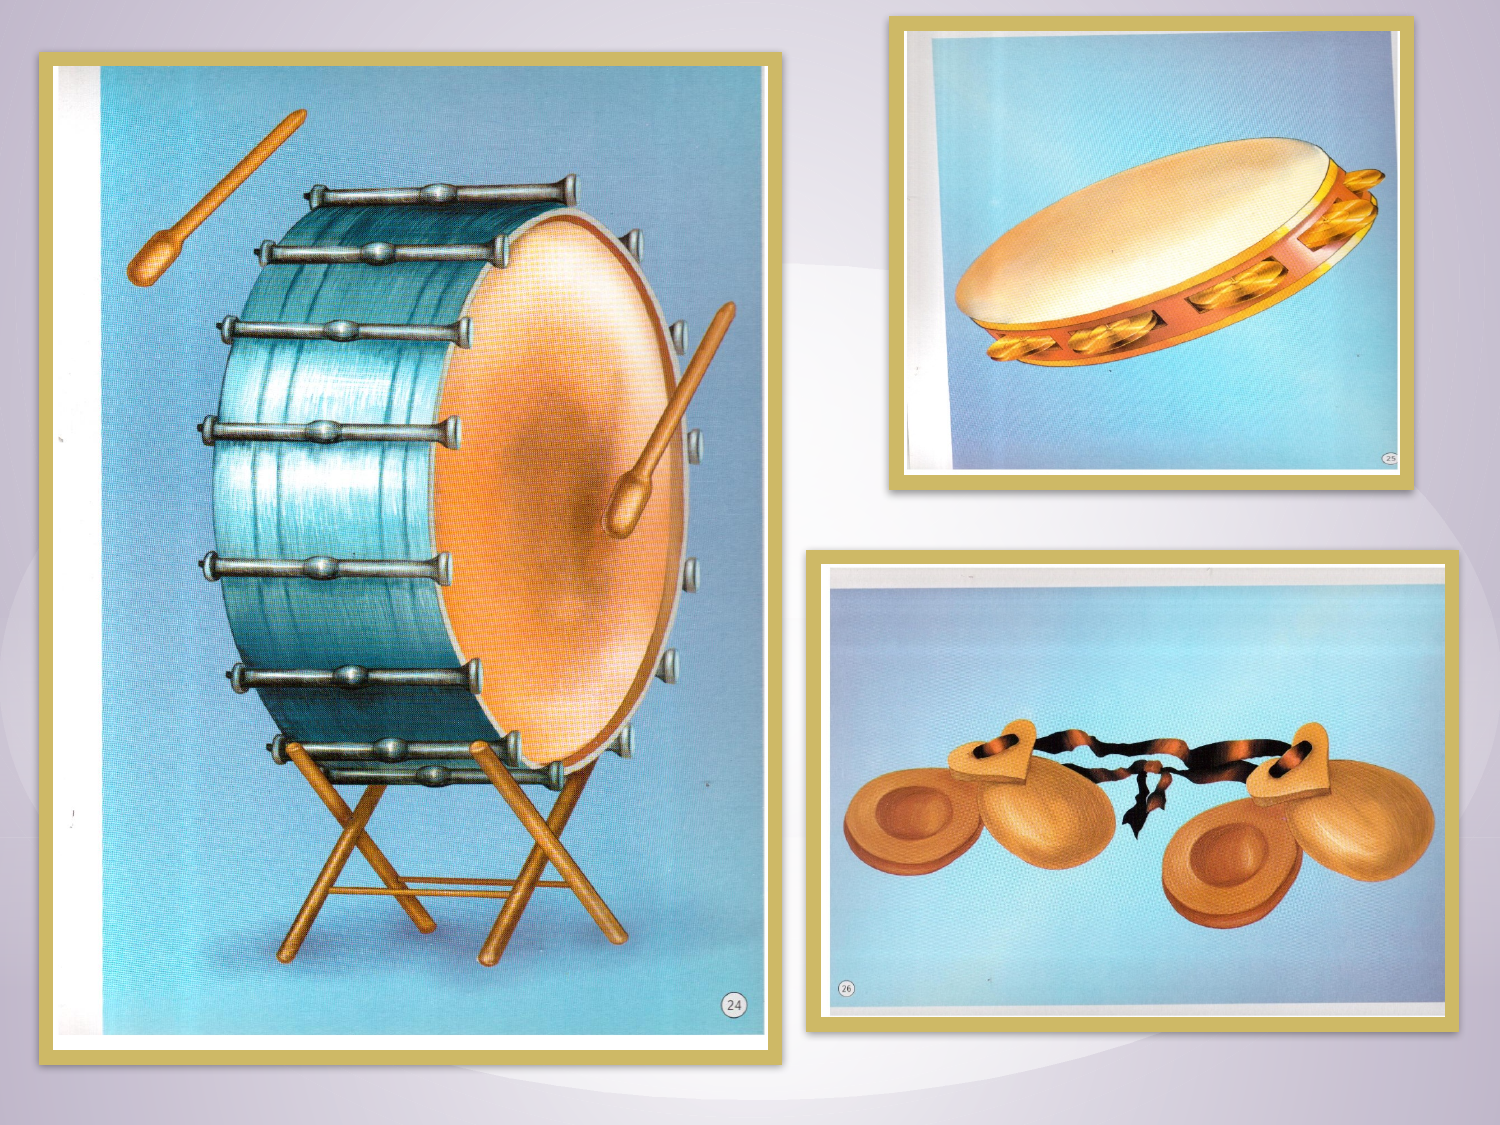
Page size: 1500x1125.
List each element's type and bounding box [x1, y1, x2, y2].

picture [903, 30, 1400, 476]
picture [52, 66, 768, 1051]
picture [820, 563, 1445, 1018]
